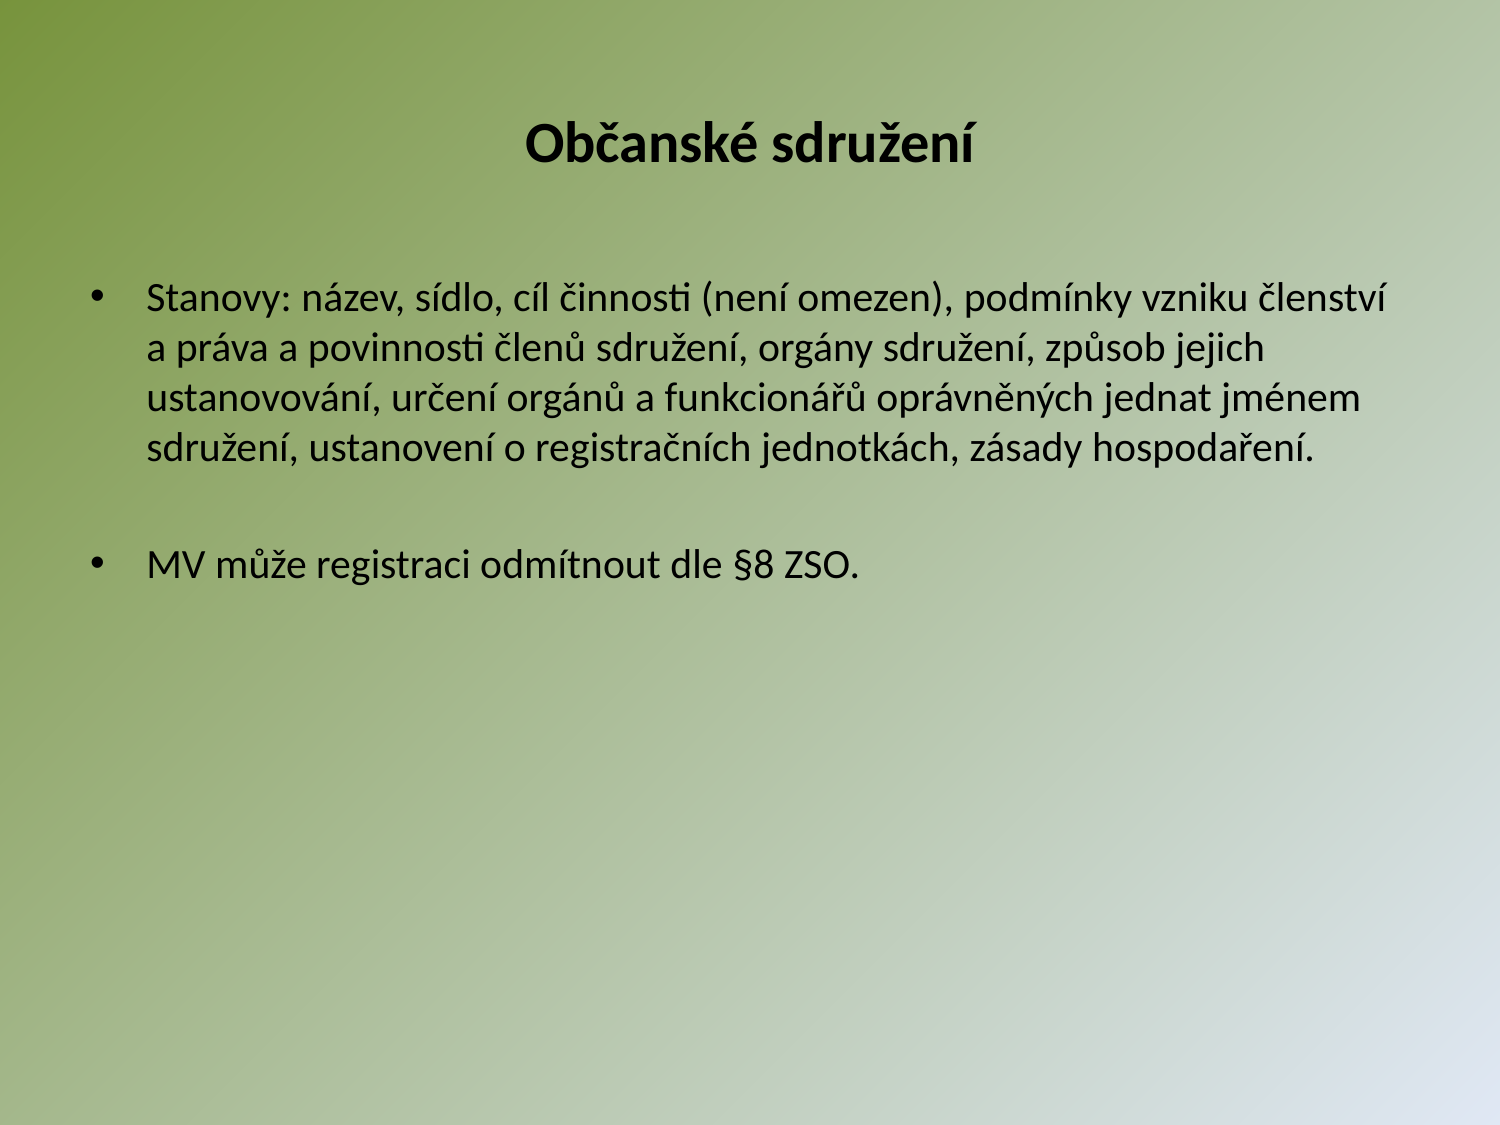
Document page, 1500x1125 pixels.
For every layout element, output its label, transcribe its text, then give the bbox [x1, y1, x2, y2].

list Stanovy: název, sídlo, cíl činnosti (není omezen), podmínky vzniku členství a práva a povinnosti členů sdružení, orgány sdružení, způsob jejich ustanovování, určení orgánů a funkcionářů oprávněných jednat jménem sdružení, ustanovení o registračních jednotkách, zásady hospodaření. MV může registraci odmítnout dle §8 ZSO. [74, 262, 1426, 1006]
title Občanské sdružení [74, 44, 1426, 233]
